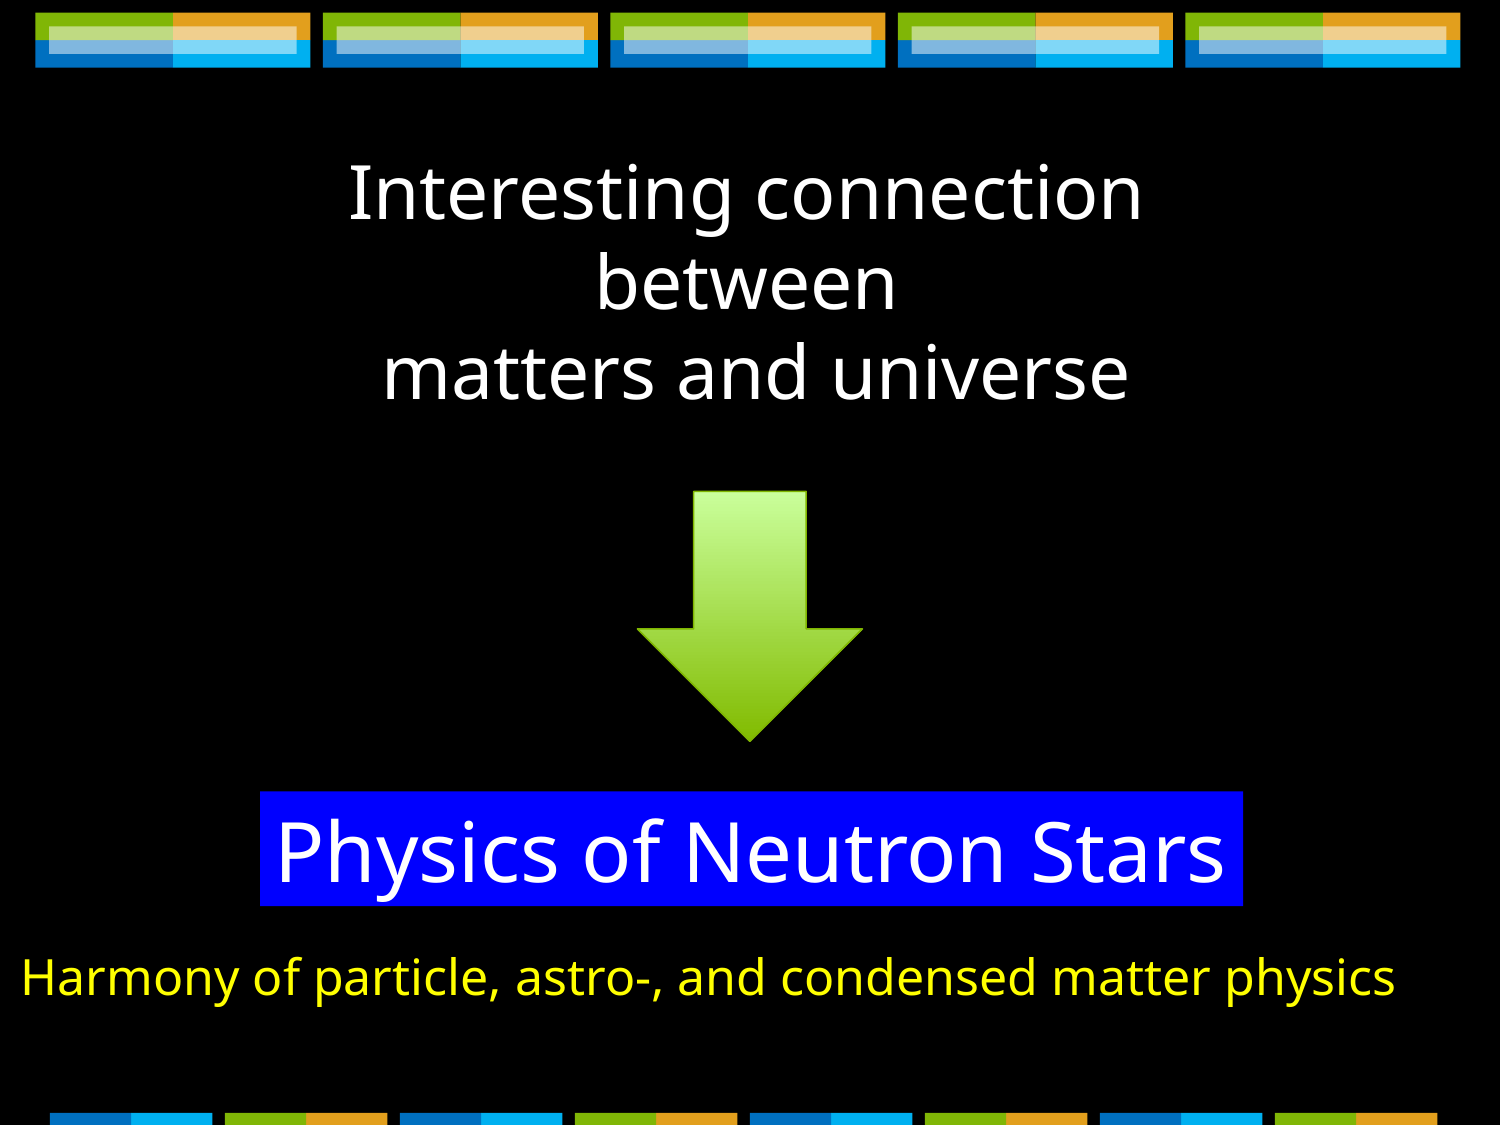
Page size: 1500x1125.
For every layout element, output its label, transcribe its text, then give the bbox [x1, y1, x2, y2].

text_box Interesting connection between matters and universe [333, 137, 1161, 422]
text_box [5, 491, 1495, 1015]
